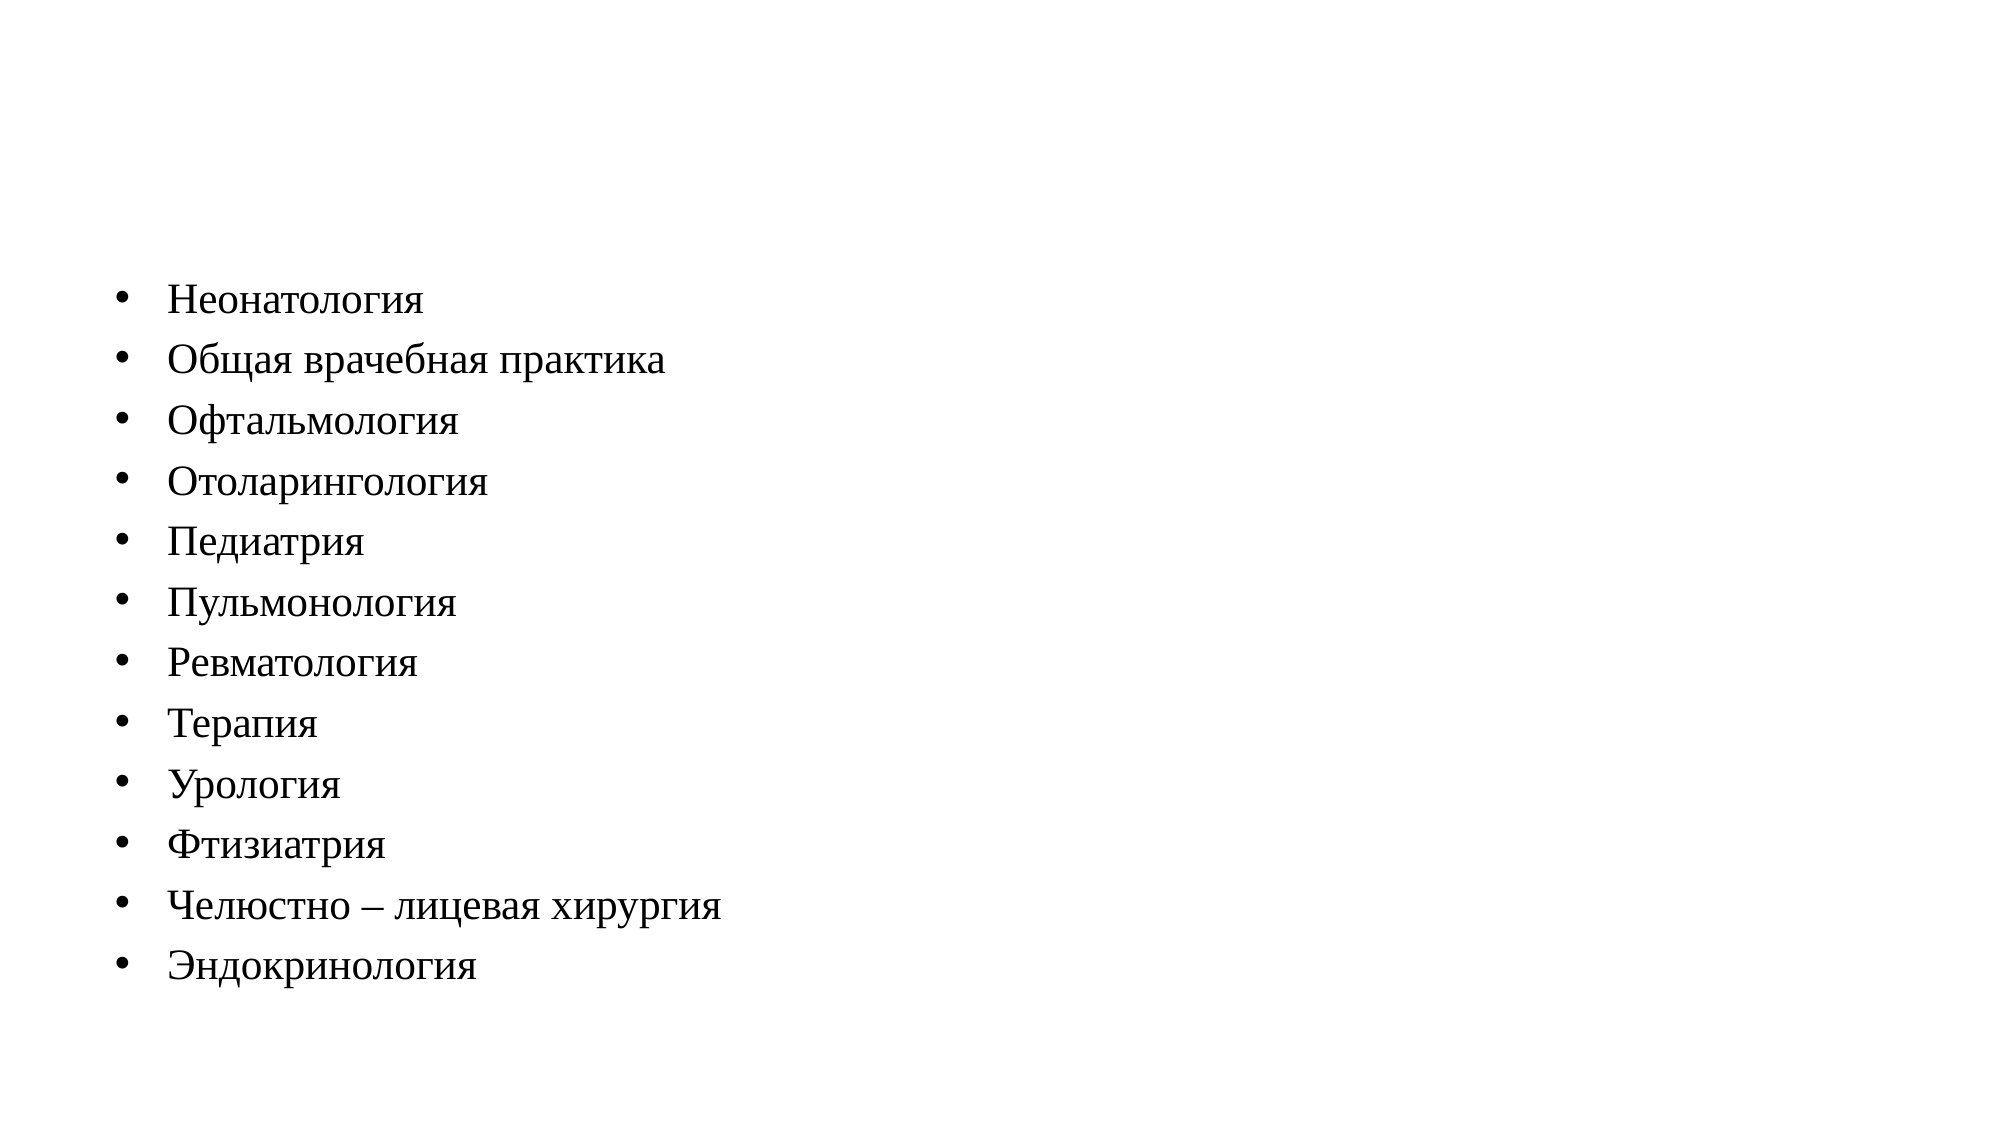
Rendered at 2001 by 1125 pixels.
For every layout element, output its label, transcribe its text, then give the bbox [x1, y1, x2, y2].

list Неонатология Общая врачебная практика Офтальмология Отоларингология Педиатрия Пульмонология Ревматология Терапия Урология Фтизиатрия Челюстно – лицевая хирургия Эндокринология [99, 262, 1900, 1005]
